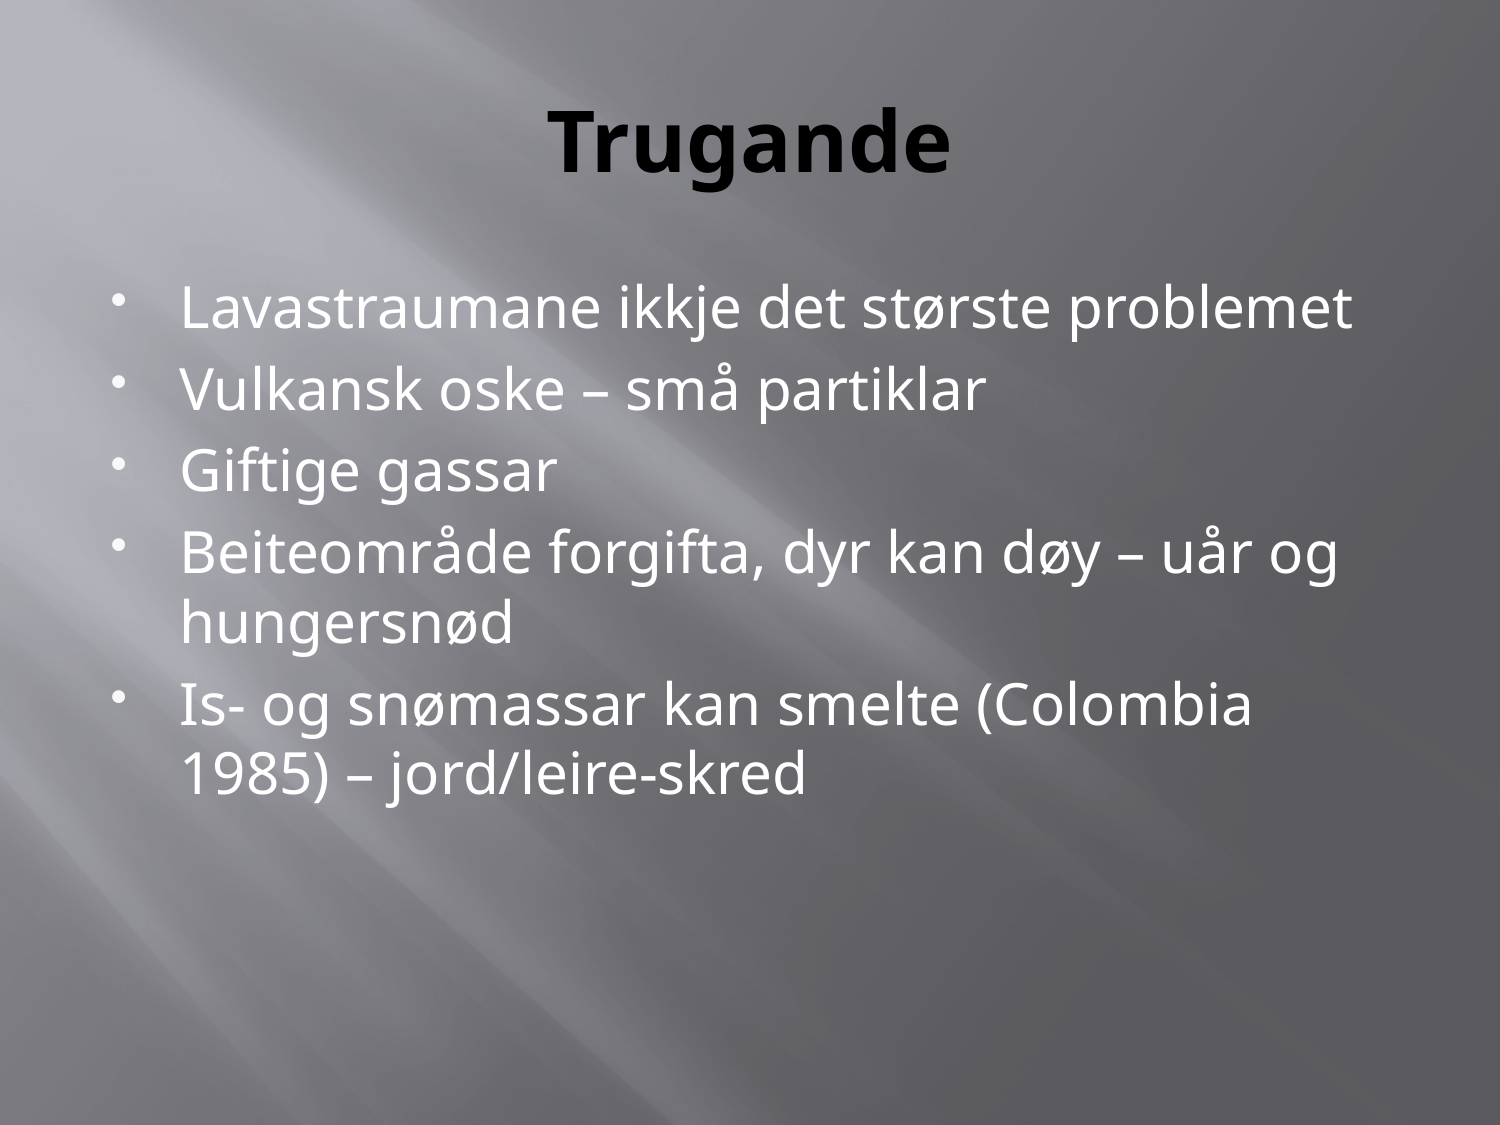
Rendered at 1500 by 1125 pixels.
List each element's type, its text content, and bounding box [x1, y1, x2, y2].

title Trugande [75, 45, 1425, 233]
list Lavastraumane ikkje det største problemet Vulkansk oske – små partiklar Giftige gassar Beiteområde forgifta, dyr kan døy – uår og hungersnød Is- og snømassar kan smelte (Colombia 1985) – jord/leire-skred [75, 262, 1425, 1035]
